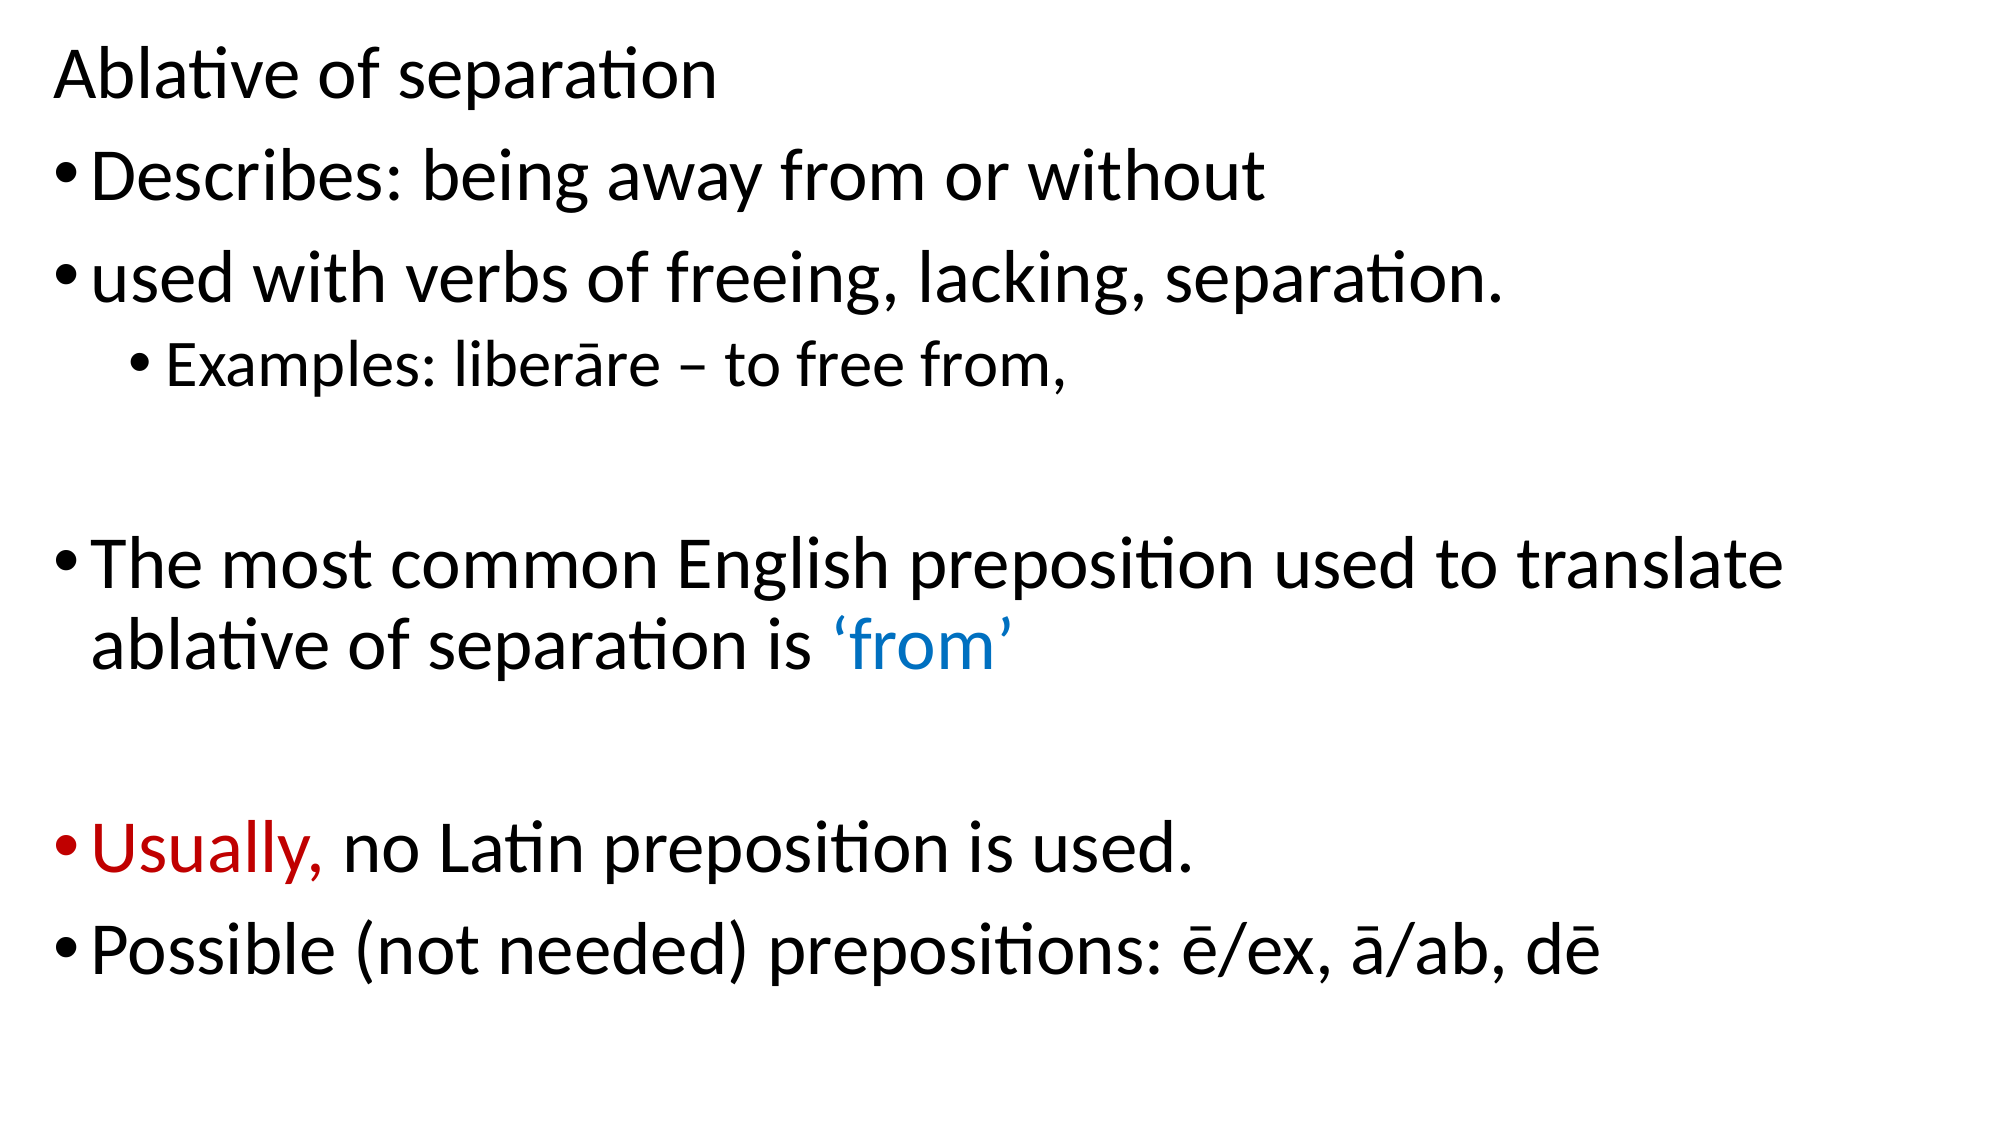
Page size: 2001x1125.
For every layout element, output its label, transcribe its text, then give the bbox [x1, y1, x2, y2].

list Ablative of separation Describes: being away from or without used with verbs of freeing, lacking, separation. Examples: liberāre – to free from, The most common English preposition used to translate ablative of separation is ‘from’ Usually, no Latin preposition is used. Possible (not needed) prepositions: ē/ex, ā/ab, dē [38, 26, 1962, 1103]
